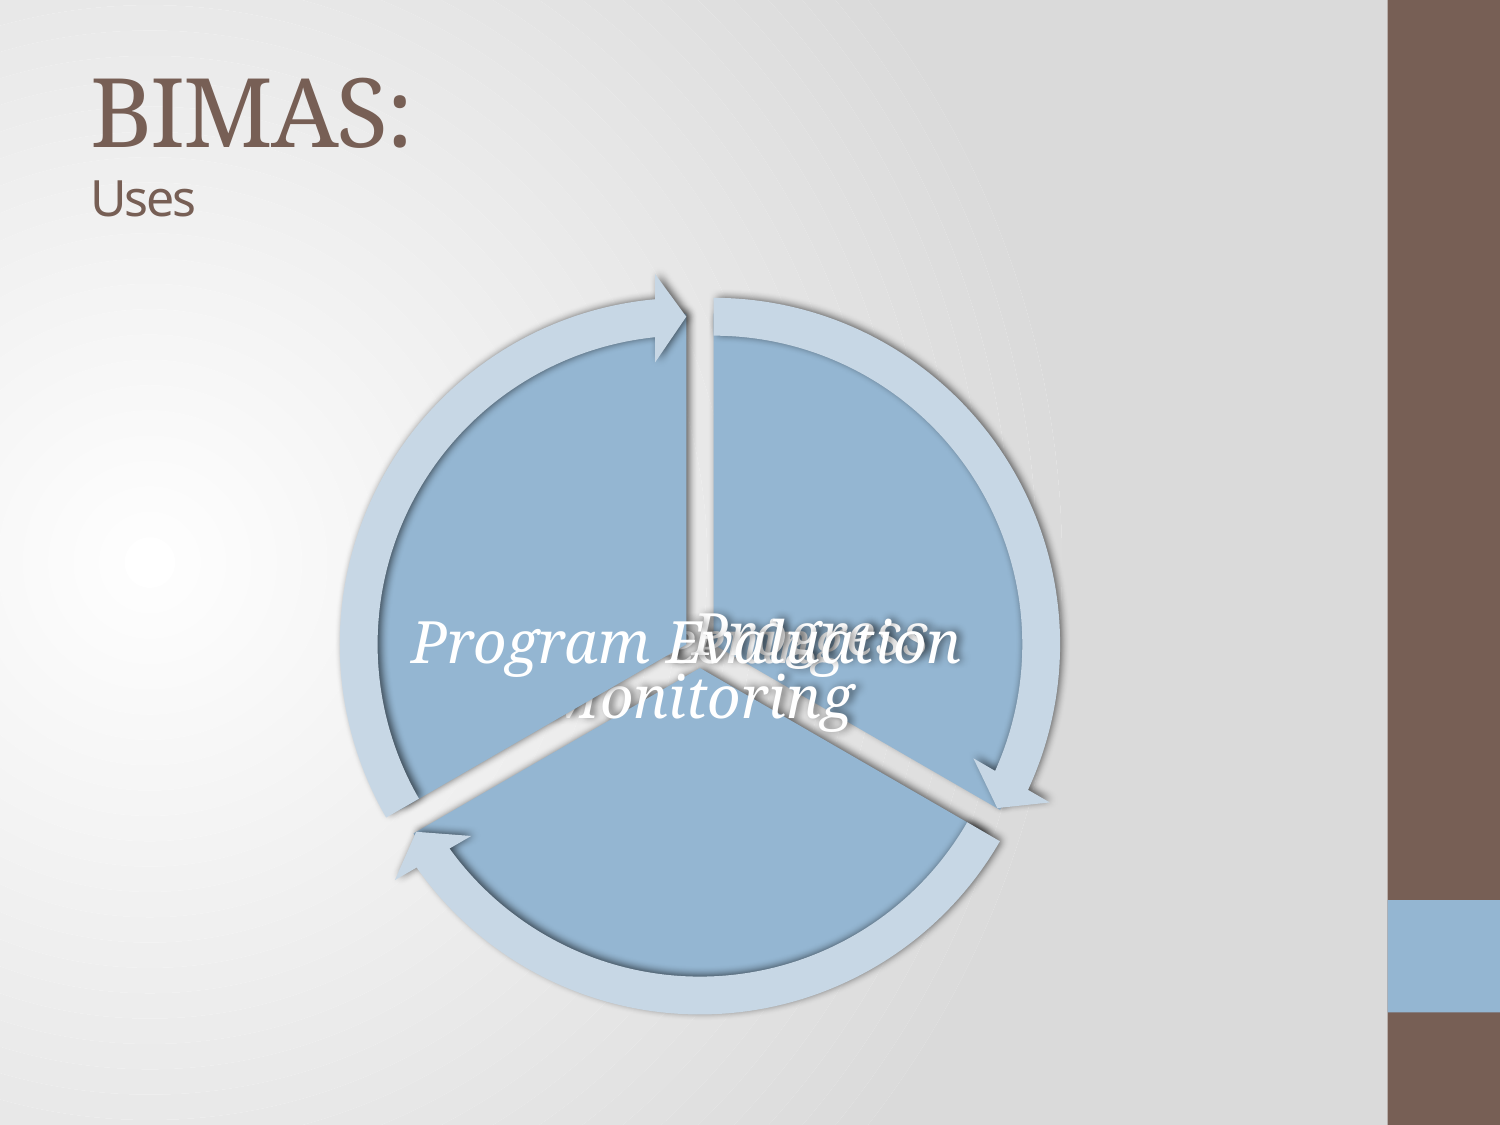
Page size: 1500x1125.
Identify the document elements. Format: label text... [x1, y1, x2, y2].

title BIMAS: Uses [75, 45, 1325, 233]
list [74, 261, 1326, 1051]
